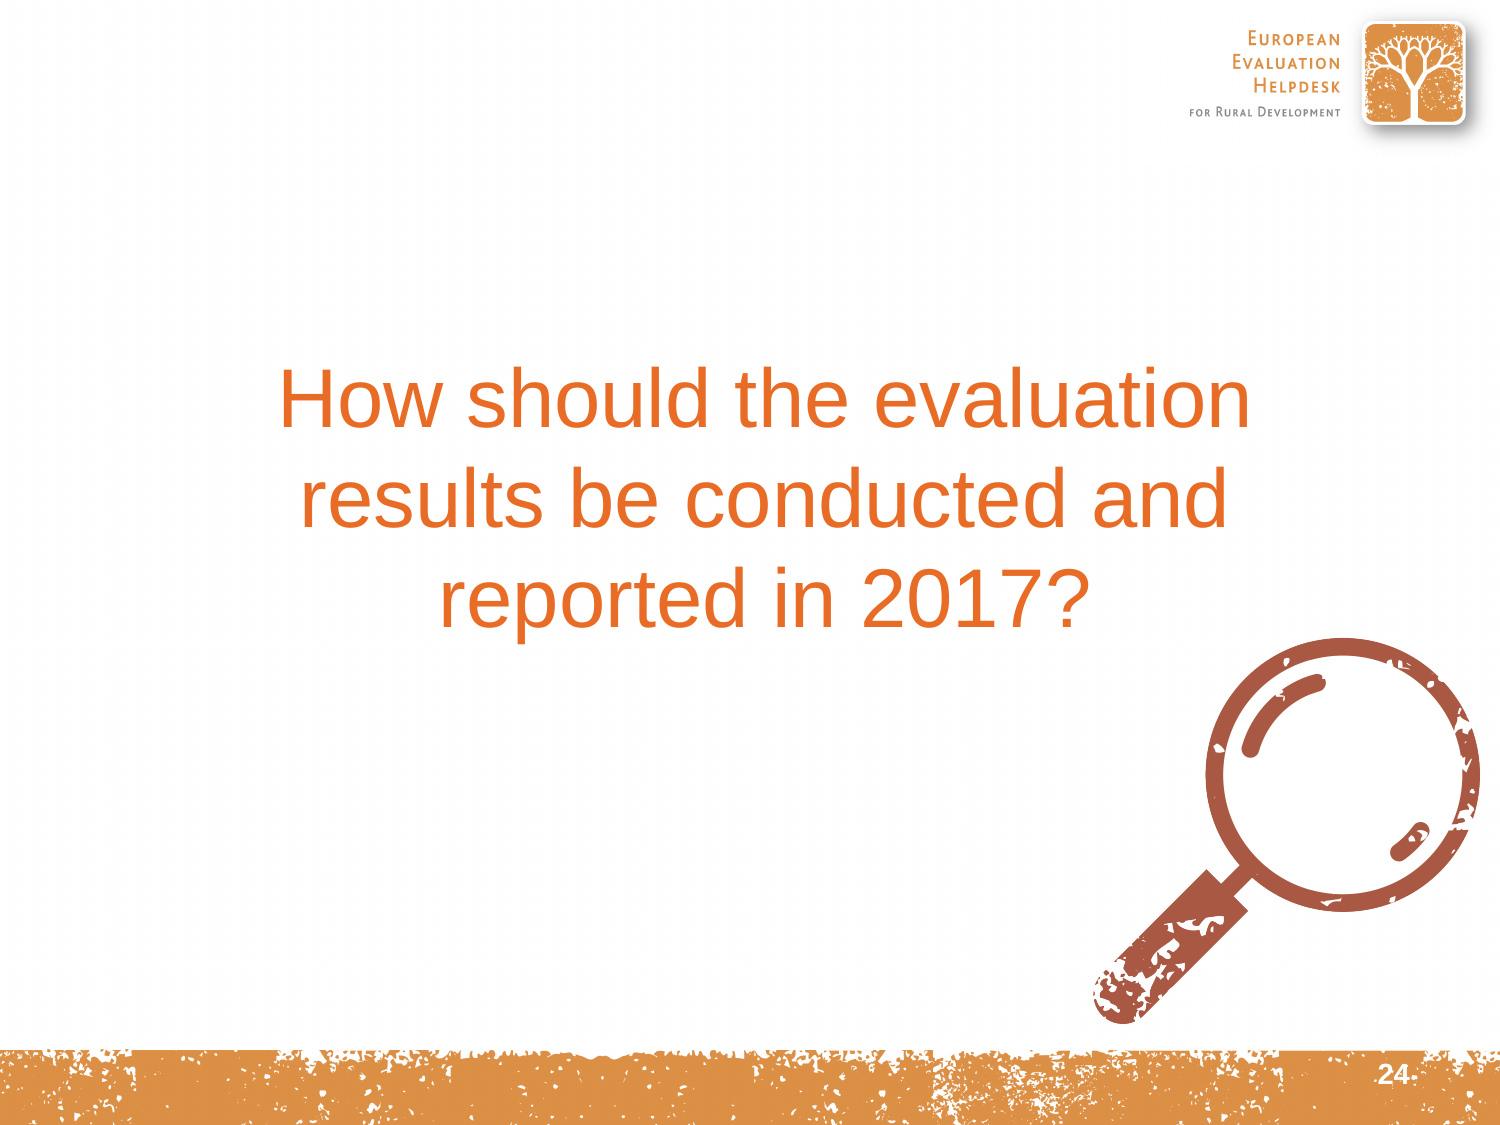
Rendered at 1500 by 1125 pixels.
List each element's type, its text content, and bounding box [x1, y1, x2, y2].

text_box How should the evaluation results be conducted and reported in 2017? [220, 336, 1311, 652]
picture [0, 0, 1500, 1125]
slide_number 24 [1074, 1080, 1425, 1103]
